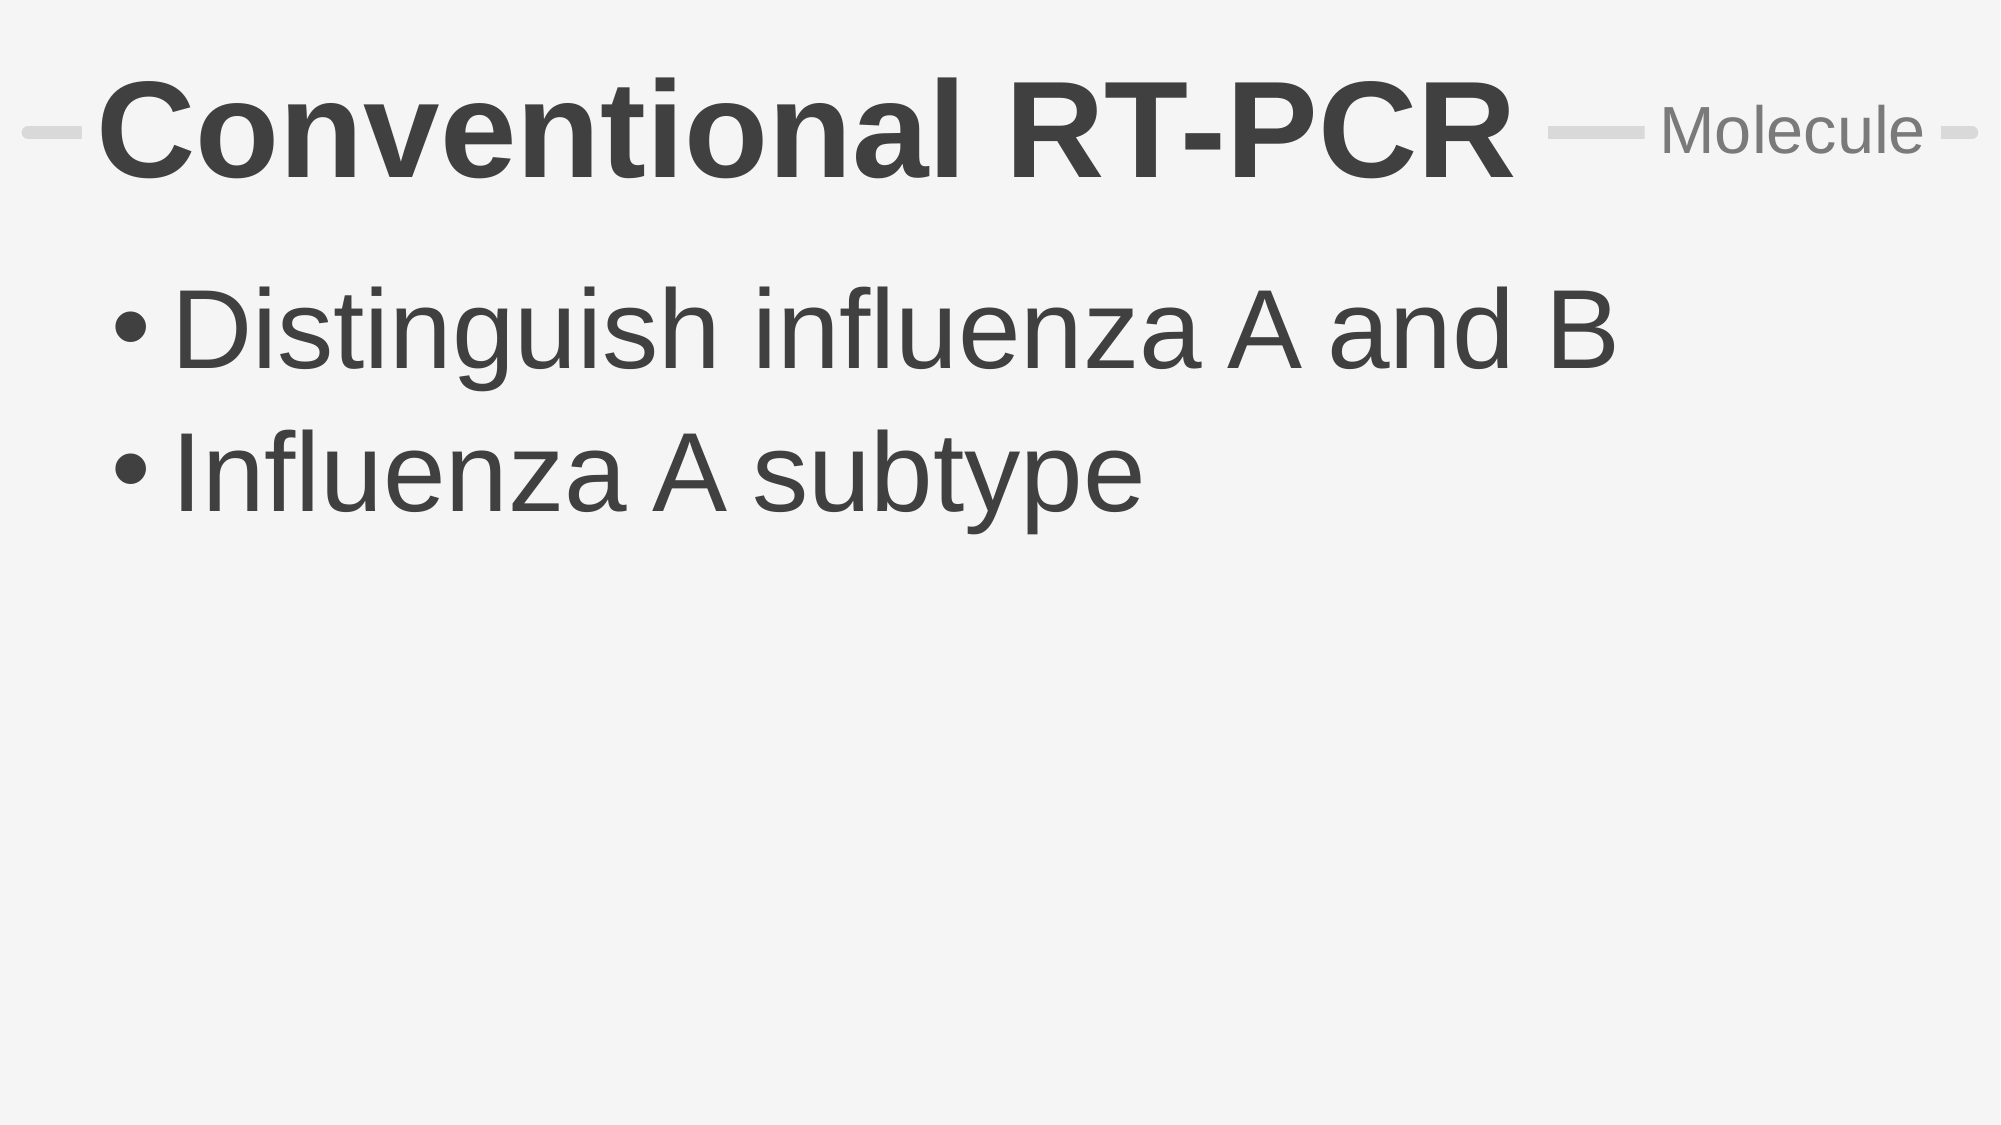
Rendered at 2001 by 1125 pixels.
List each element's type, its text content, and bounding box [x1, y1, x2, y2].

text_box Molecule [1644, 79, 1941, 175]
list Distinguish influenza A and B Influenza A subtype [96, 264, 1904, 1050]
title Conventional RT-PCR [81, 50, 1548, 216]
